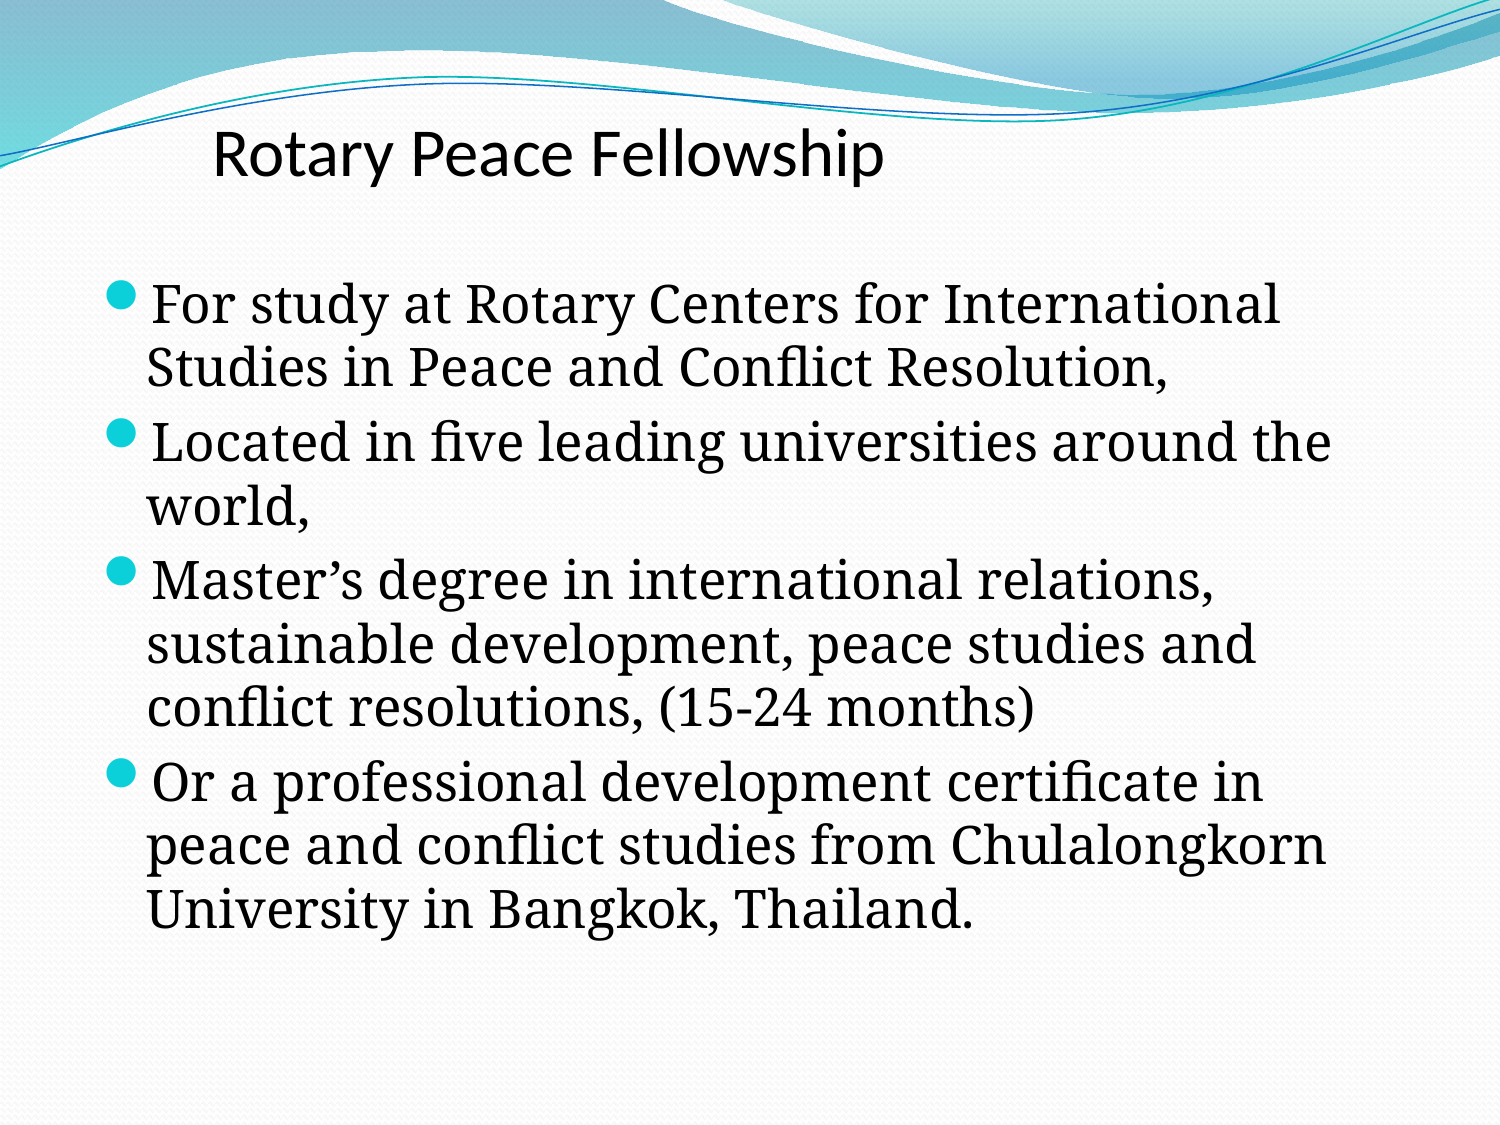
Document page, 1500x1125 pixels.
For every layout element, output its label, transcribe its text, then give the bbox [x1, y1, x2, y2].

title Rotary Peace Fellowship [212, 99, 1268, 190]
list For study at Rotary Centers for International Studies in Peace and Conflict Resolution, Located in five leading universities around the world, Master’s degree in international relations, sustainable development, peace studies and conflict resolutions, (15-24 months) Or a professional development certificate in peace and conflict studies from Chulalongkorn University in Bangkok, Thailand. [87, 262, 1430, 950]
